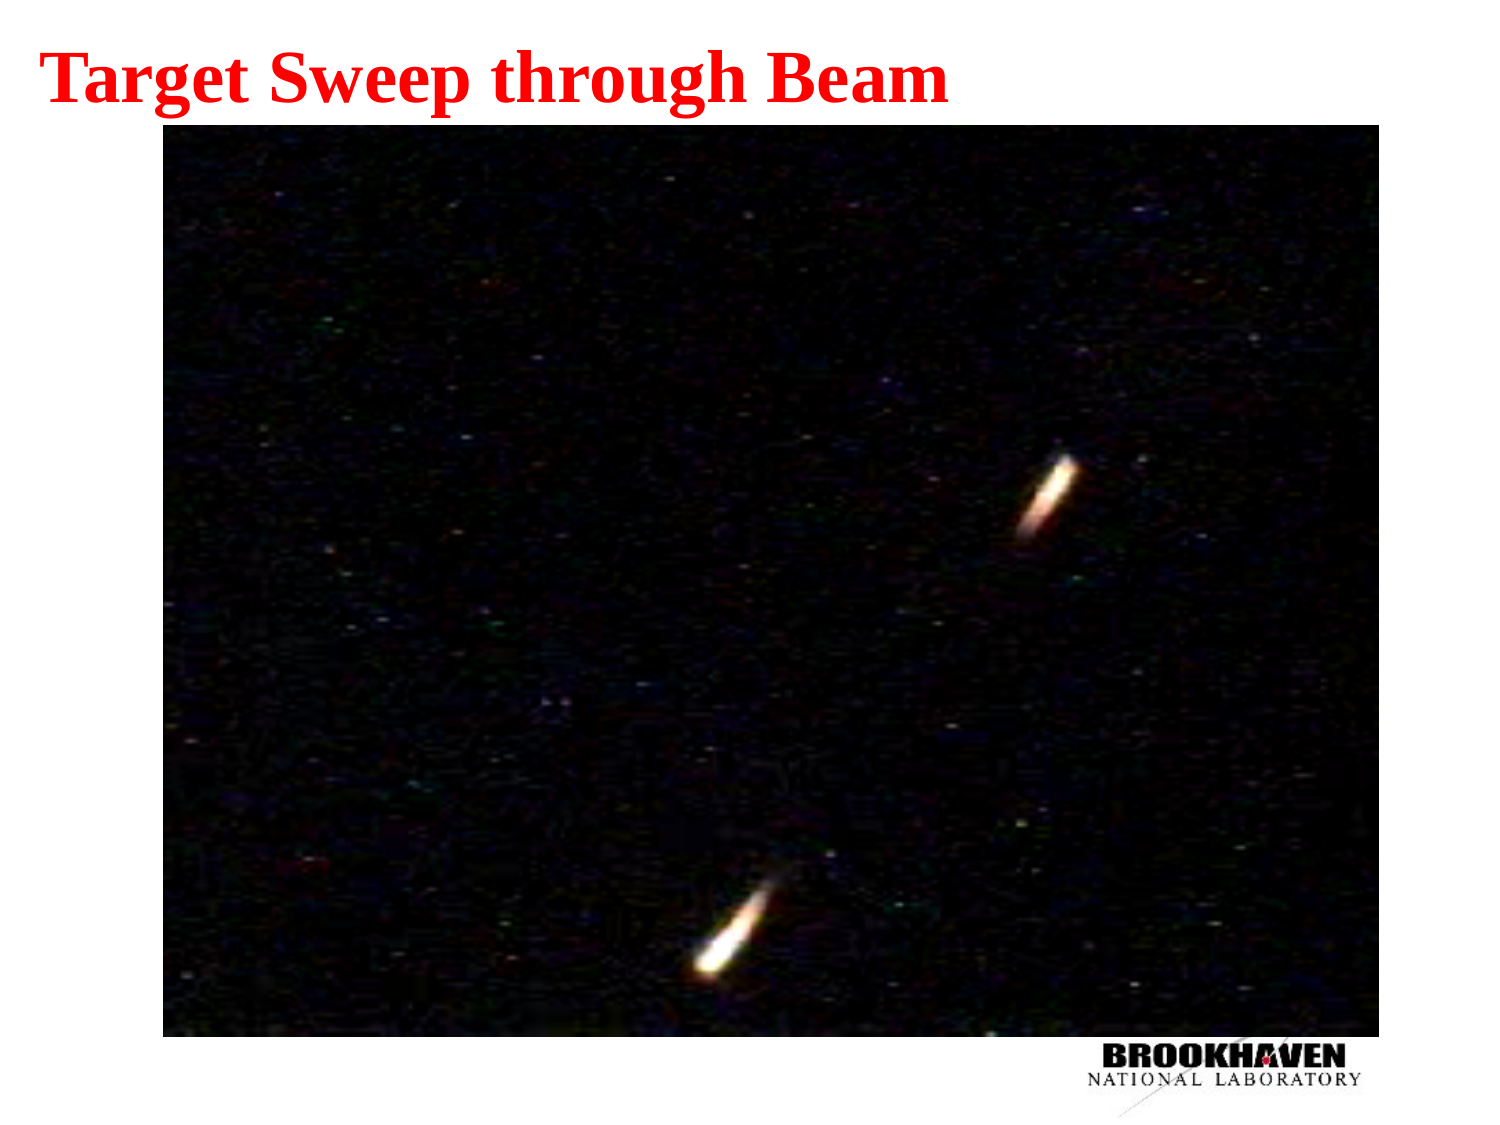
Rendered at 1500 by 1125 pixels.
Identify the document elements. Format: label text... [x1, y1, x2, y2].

picture [1087, 1038, 1363, 1125]
title Target Sweep through Beam [24, 24, 1426, 126]
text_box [162, 124, 1380, 1038]
